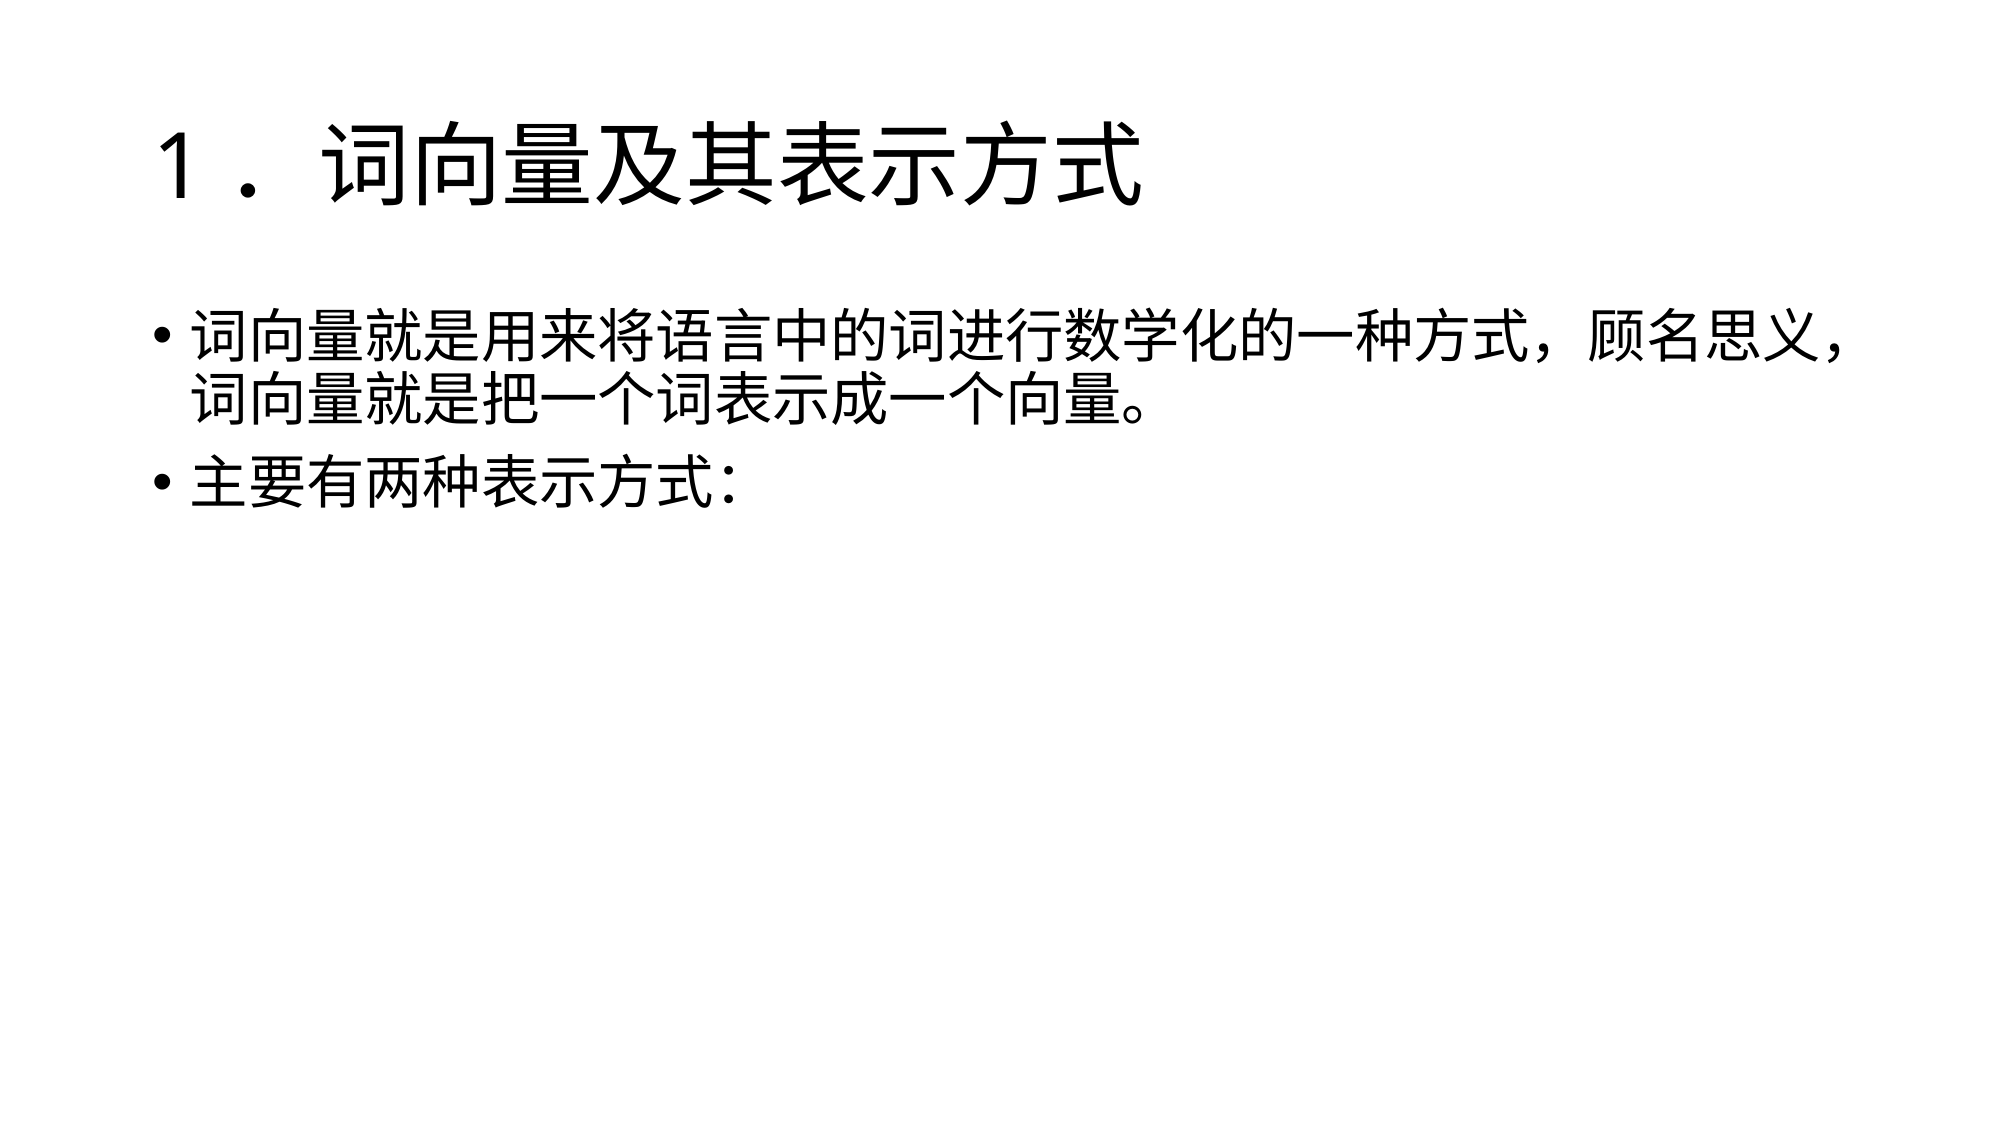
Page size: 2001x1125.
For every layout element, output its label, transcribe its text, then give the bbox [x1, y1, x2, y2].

title 1．词向量及其表示方式 [137, 59, 1863, 278]
list 词向量就是用来将语言中的词进行数学化的一种方式，顾名思义，词向量就是把一个词表示成一个向量。 主要有两种表示方式： [137, 299, 1863, 1014]
